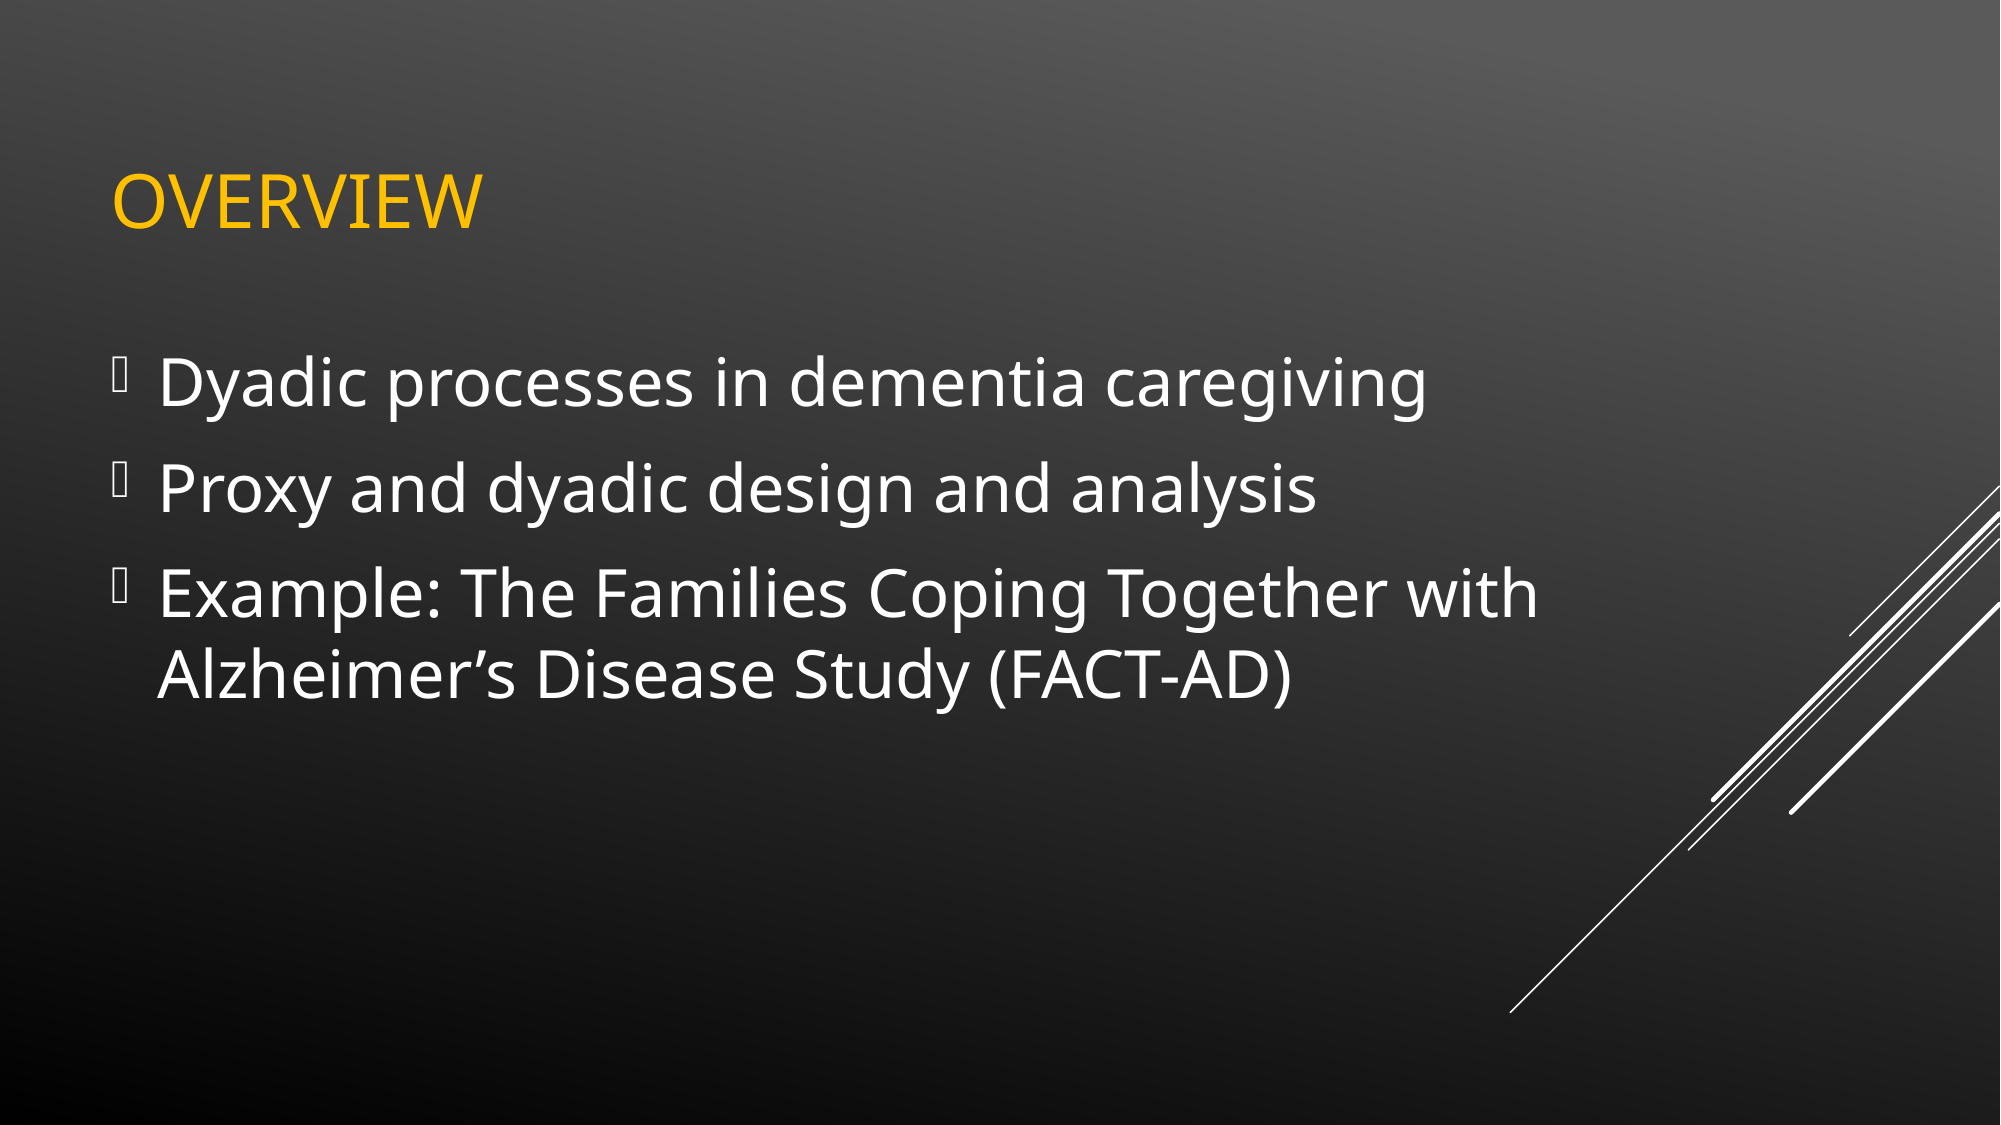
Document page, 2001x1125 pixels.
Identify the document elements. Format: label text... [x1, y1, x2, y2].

list Dyadic processes in dementia caregiving Proxy and dyadic design and analysis Example: The Families Coping Together with Alzheimer’s Disease Study (FACT-AD) [95, 269, 1769, 782]
title overview [95, 74, 1496, 269]
